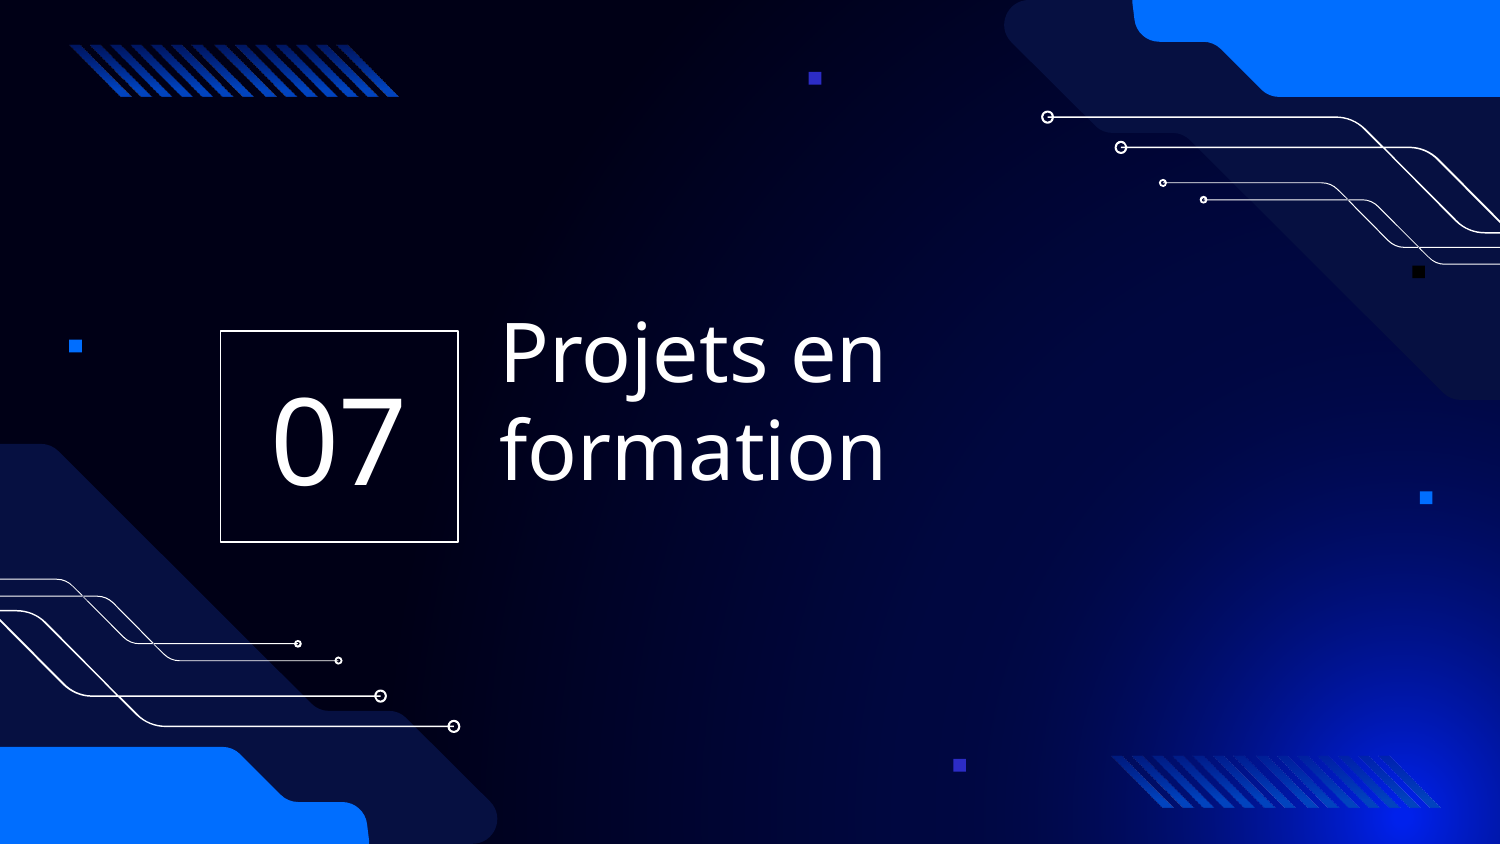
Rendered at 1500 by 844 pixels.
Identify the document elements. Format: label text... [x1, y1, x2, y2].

title 07 [220, 330, 459, 543]
picture [1044, 113, 1051, 121]
text_box [1412, 265, 1425, 279]
picture [1117, 144, 1124, 151]
title Projets en formation [484, 284, 1279, 513]
picture [0, 0, 1500, 844]
picture [377, 692, 384, 700]
picture [451, 723, 458, 730]
